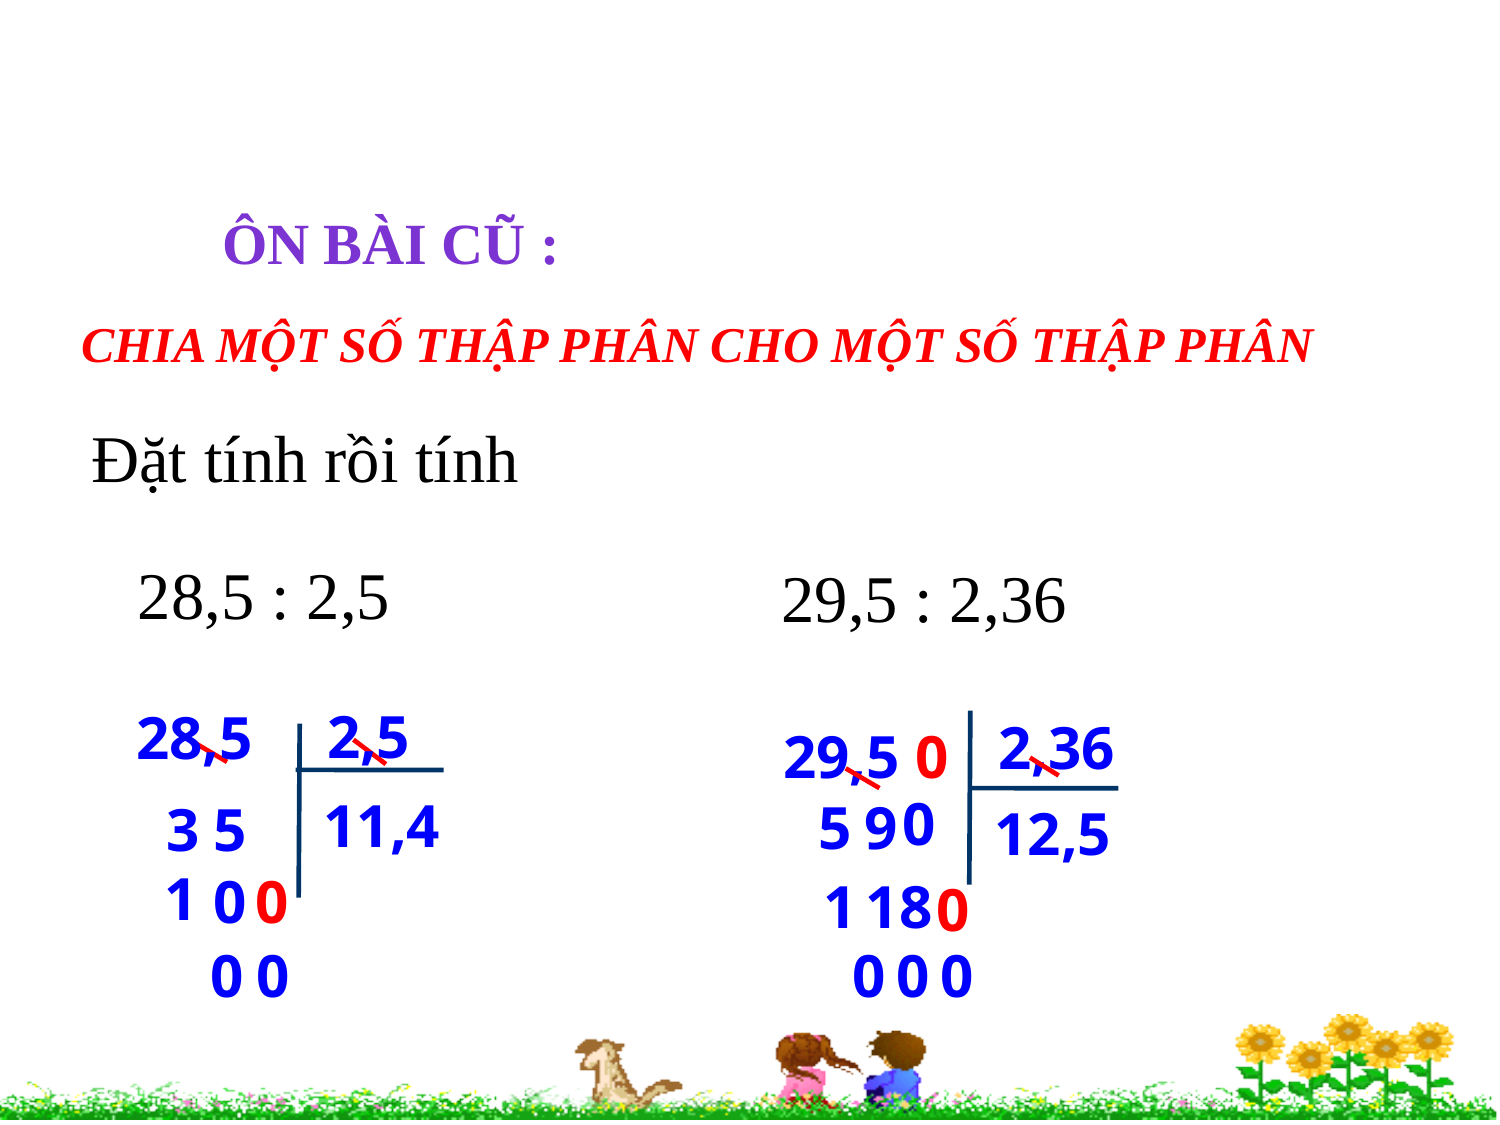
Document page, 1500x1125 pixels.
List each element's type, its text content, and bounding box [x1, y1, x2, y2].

text_box 28,5 : 2,5 [123, 545, 411, 641]
text_box 2,36 [983, 703, 1220, 789]
text_box 9 [849, 783, 888, 862]
text_box CHIA MỘT SỐ THẬP PHÂN CHO MỘT SỐ THẬP PHÂN [0, 305, 1467, 380]
text_box 0 [888, 779, 946, 865]
text_box 0 [896, 932, 940, 1013]
text_box 8 [908, 865, 922, 932]
text_box 1 [809, 862, 867, 948]
text_box 29,5 : 2,36 [766, 548, 1241, 643]
text_box 0 [837, 931, 896, 1013]
text_box 1 [867, 862, 908, 932]
text_box 0 [940, 932, 984, 1013]
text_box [105, 692, 548, 1018]
text_box 0 [922, 865, 980, 932]
picture [0, 1014, 1500, 1121]
text_box 29,5 0 [753, 712, 983, 798]
text_box 5 [803, 783, 849, 869]
text_box ÔN bài cũ : [16, 198, 767, 284]
text_box Đặt tính rồi tính [76, 408, 700, 503]
text_box 12,5 [979, 789, 1159, 875]
